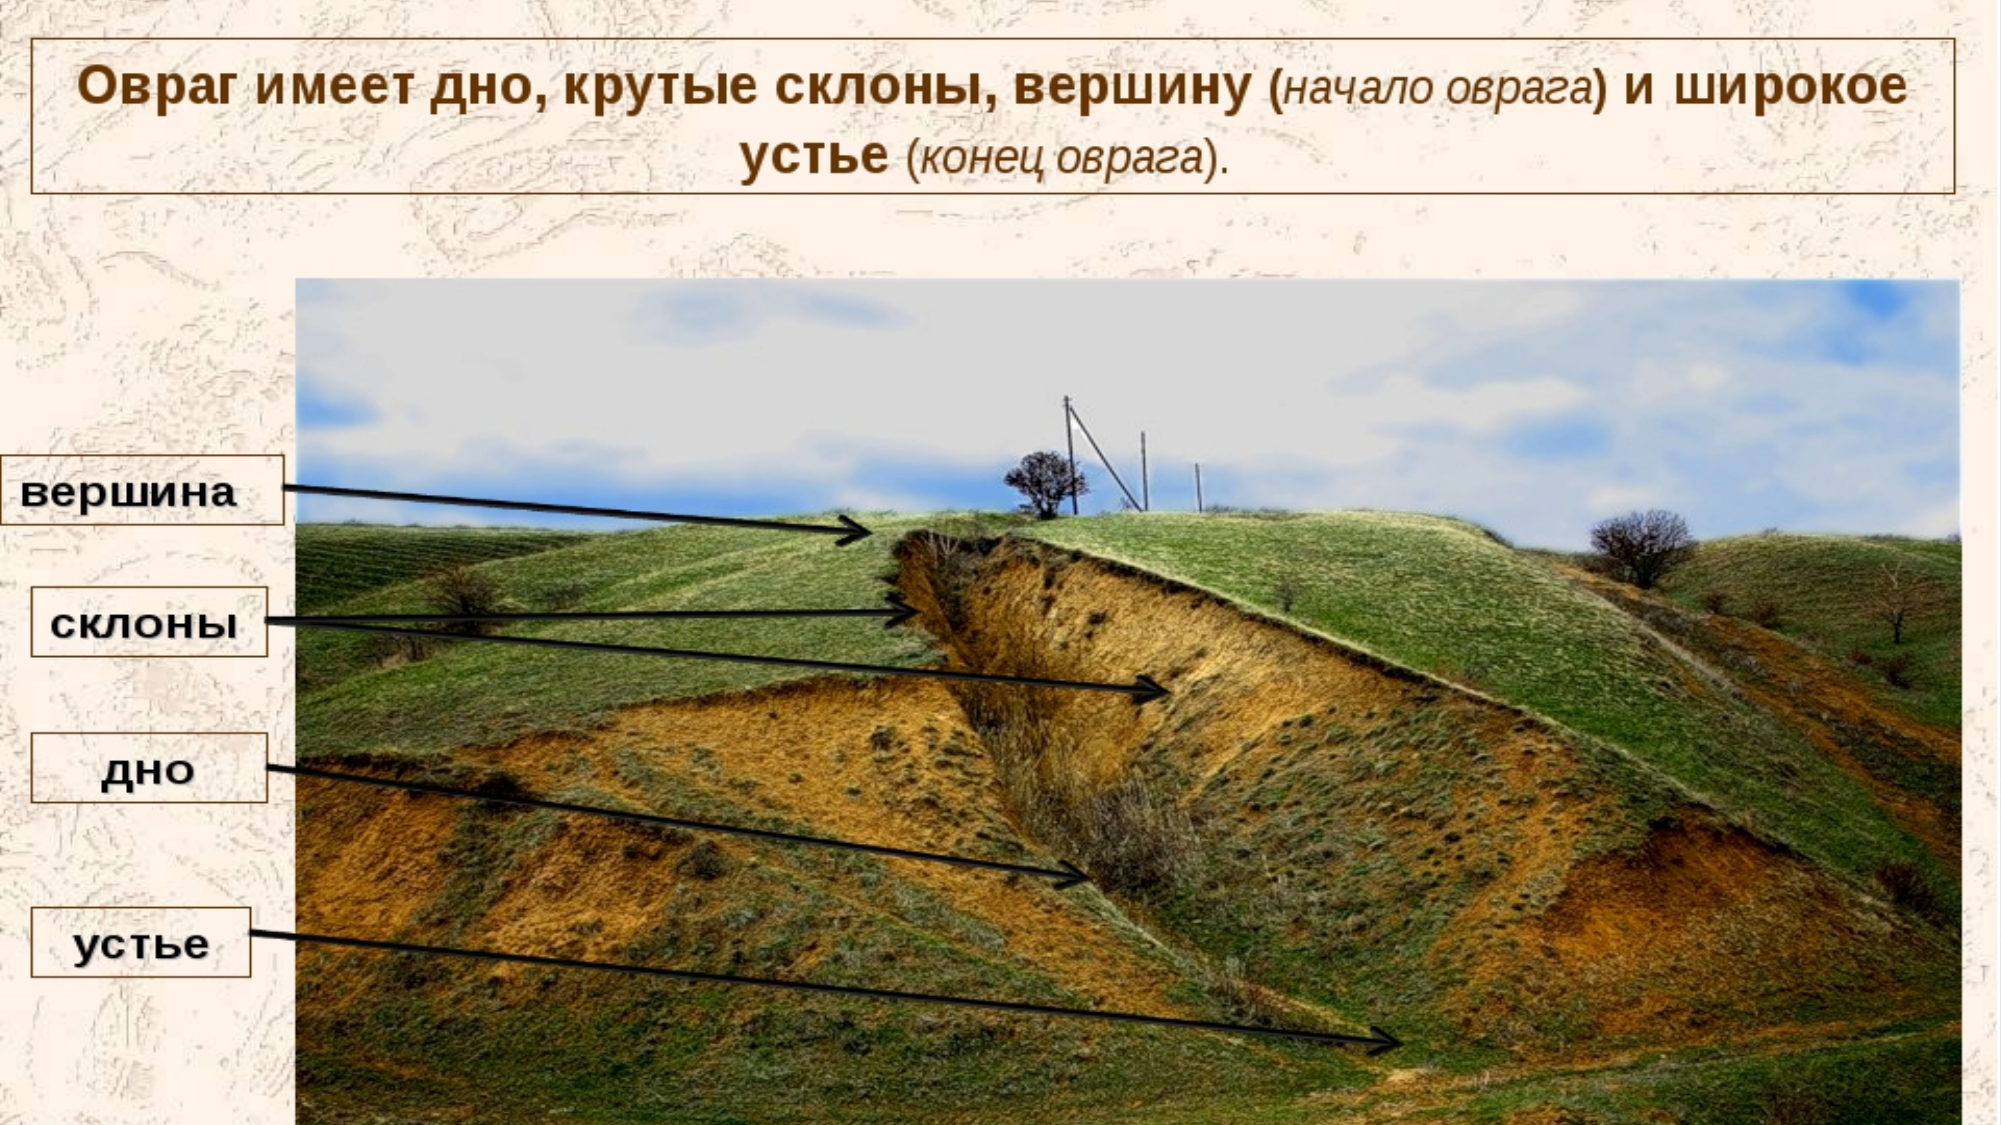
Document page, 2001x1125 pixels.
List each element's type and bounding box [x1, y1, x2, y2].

list [0, 0, 2000, 1125]
